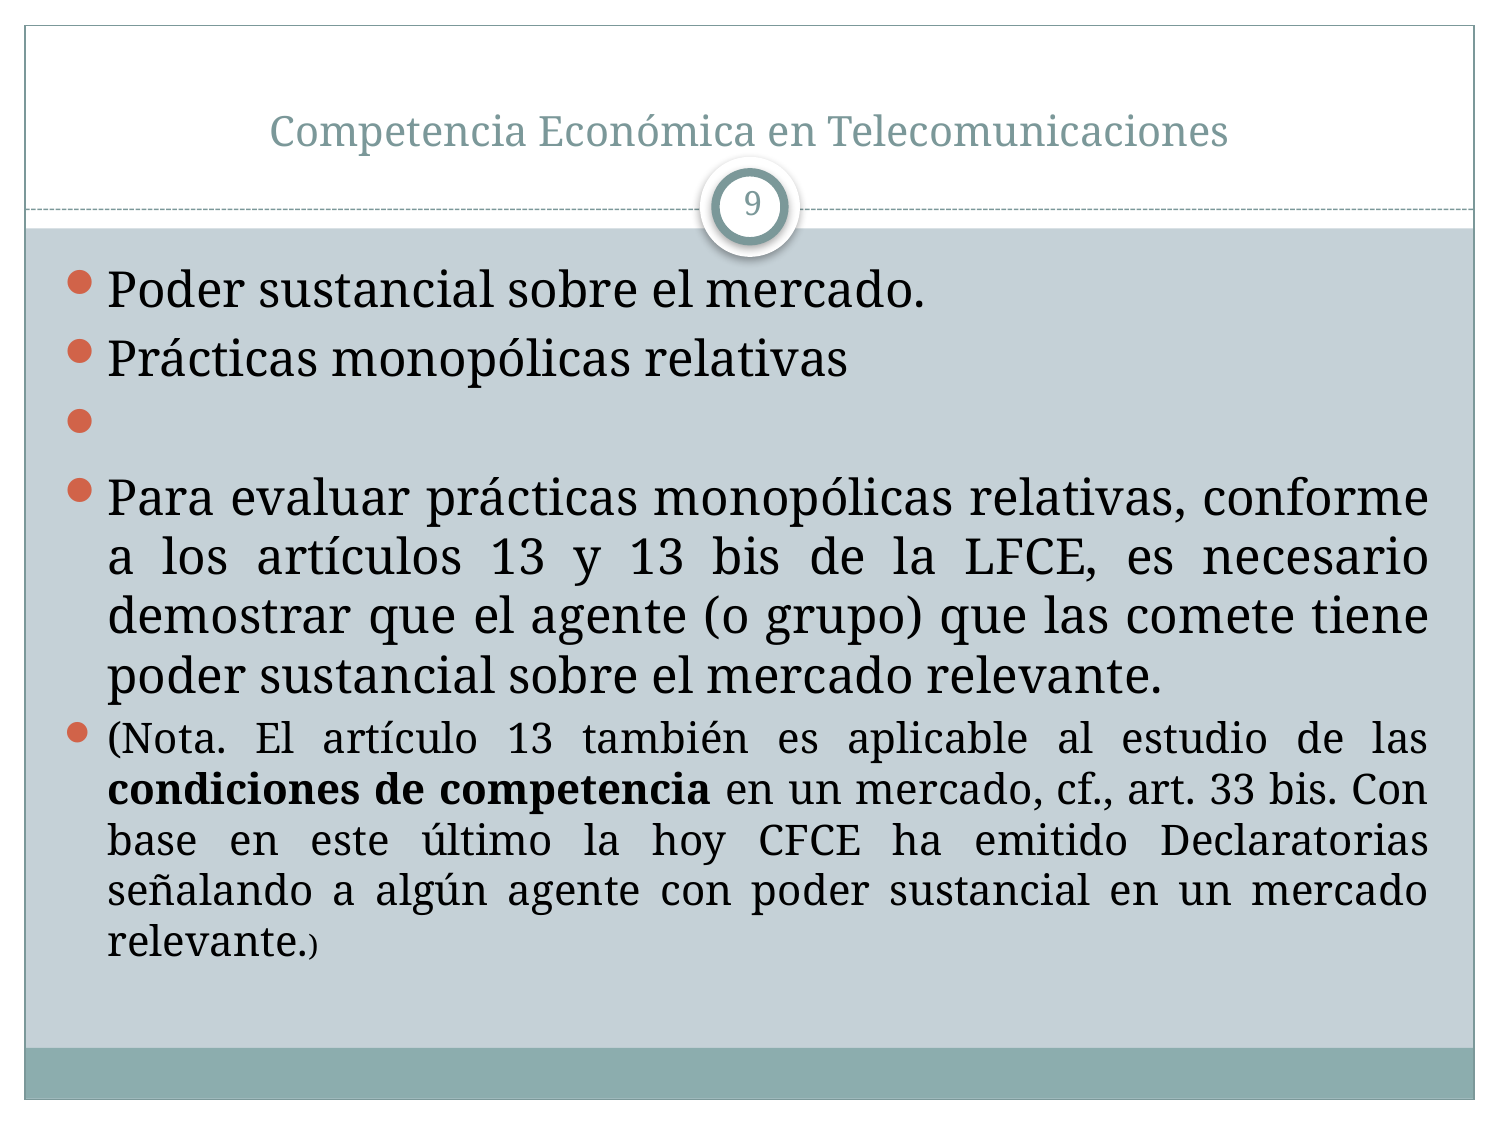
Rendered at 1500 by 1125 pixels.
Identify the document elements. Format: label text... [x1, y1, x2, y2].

title Competencia Económica en Telecomunicaciones [49, 37, 1450, 162]
slide_number 9 [715, 168, 791, 241]
list Poder sustancial sobre el mercado. Prácticas monopólicas relativas Para evaluar prácticas monopólicas relativas, conforme a los artículos 13 y 13 bis de la LFCE, es necesario demostrar que el agente (o grupo) que las comete tiene poder sustancial sobre el mercado relevante. (Nota. El artículo 13 también es aplicable al estudio de las condiciones de competencia en un mercado, cf., art. 33 bis. Con base en este último la hoy CFCE ha emitido Declaratorias señalando a algún agente con poder sustancial en un mercado relevante.) [49, 250, 1445, 1001]
